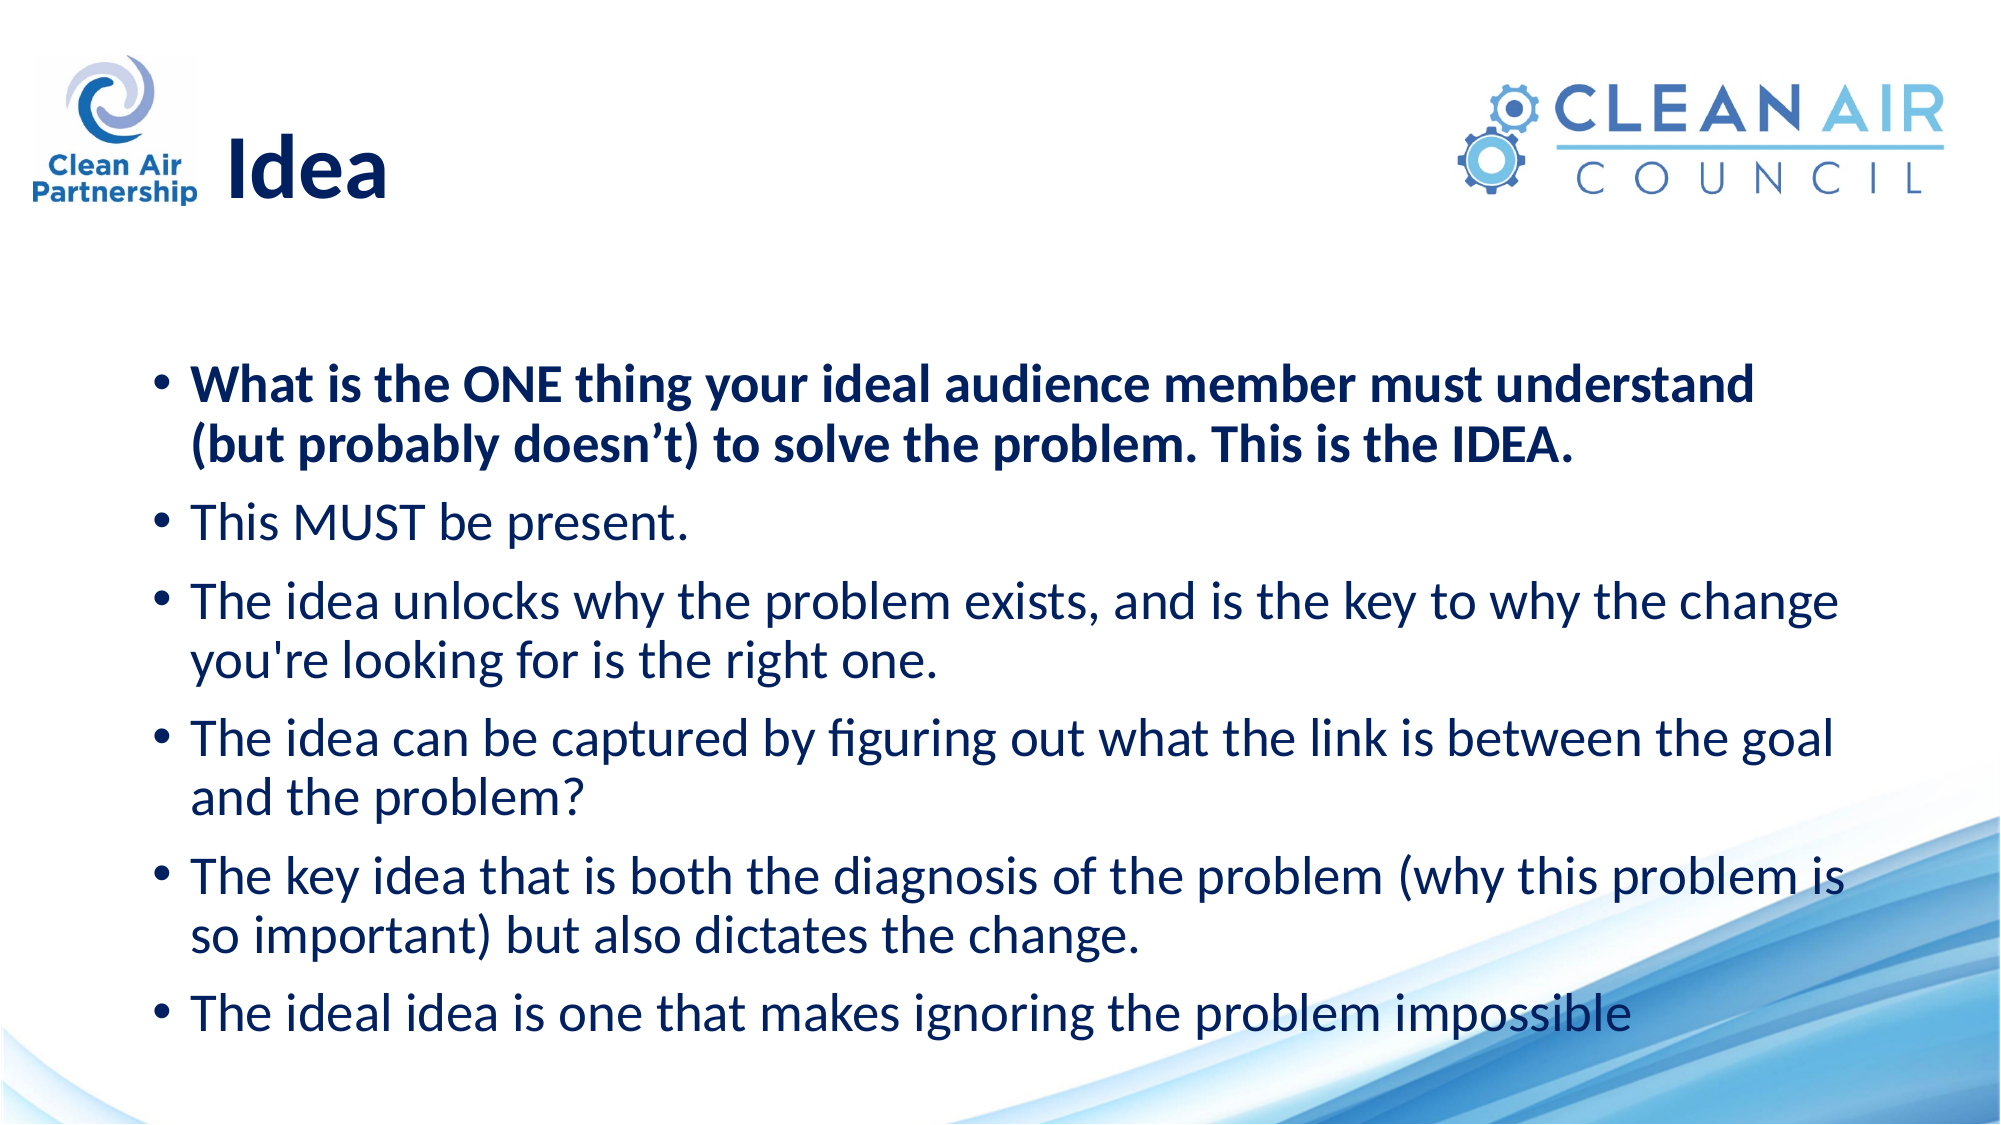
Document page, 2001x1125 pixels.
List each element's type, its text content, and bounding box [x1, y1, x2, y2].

title Idea [209, 59, 1863, 278]
picture [0, 750, 2001, 1124]
picture [1432, 52, 1969, 231]
list What is the ONE thing your ideal audience member must understand (but probably doesn’t) to solve the problem. This is the IDEA. This MUST be present. The idea unlocks why the problem exists, and is the key to why the change you're looking for is the right one. The idea can be captured by figuring out what the link is between the goal and the problem? The key idea that is both the diagnosis of the problem (why this problem is so important) but also dictates the change. The ideal idea is one that makes ignoring the problem impossible [137, 348, 1863, 1063]
picture [33, 55, 197, 206]
